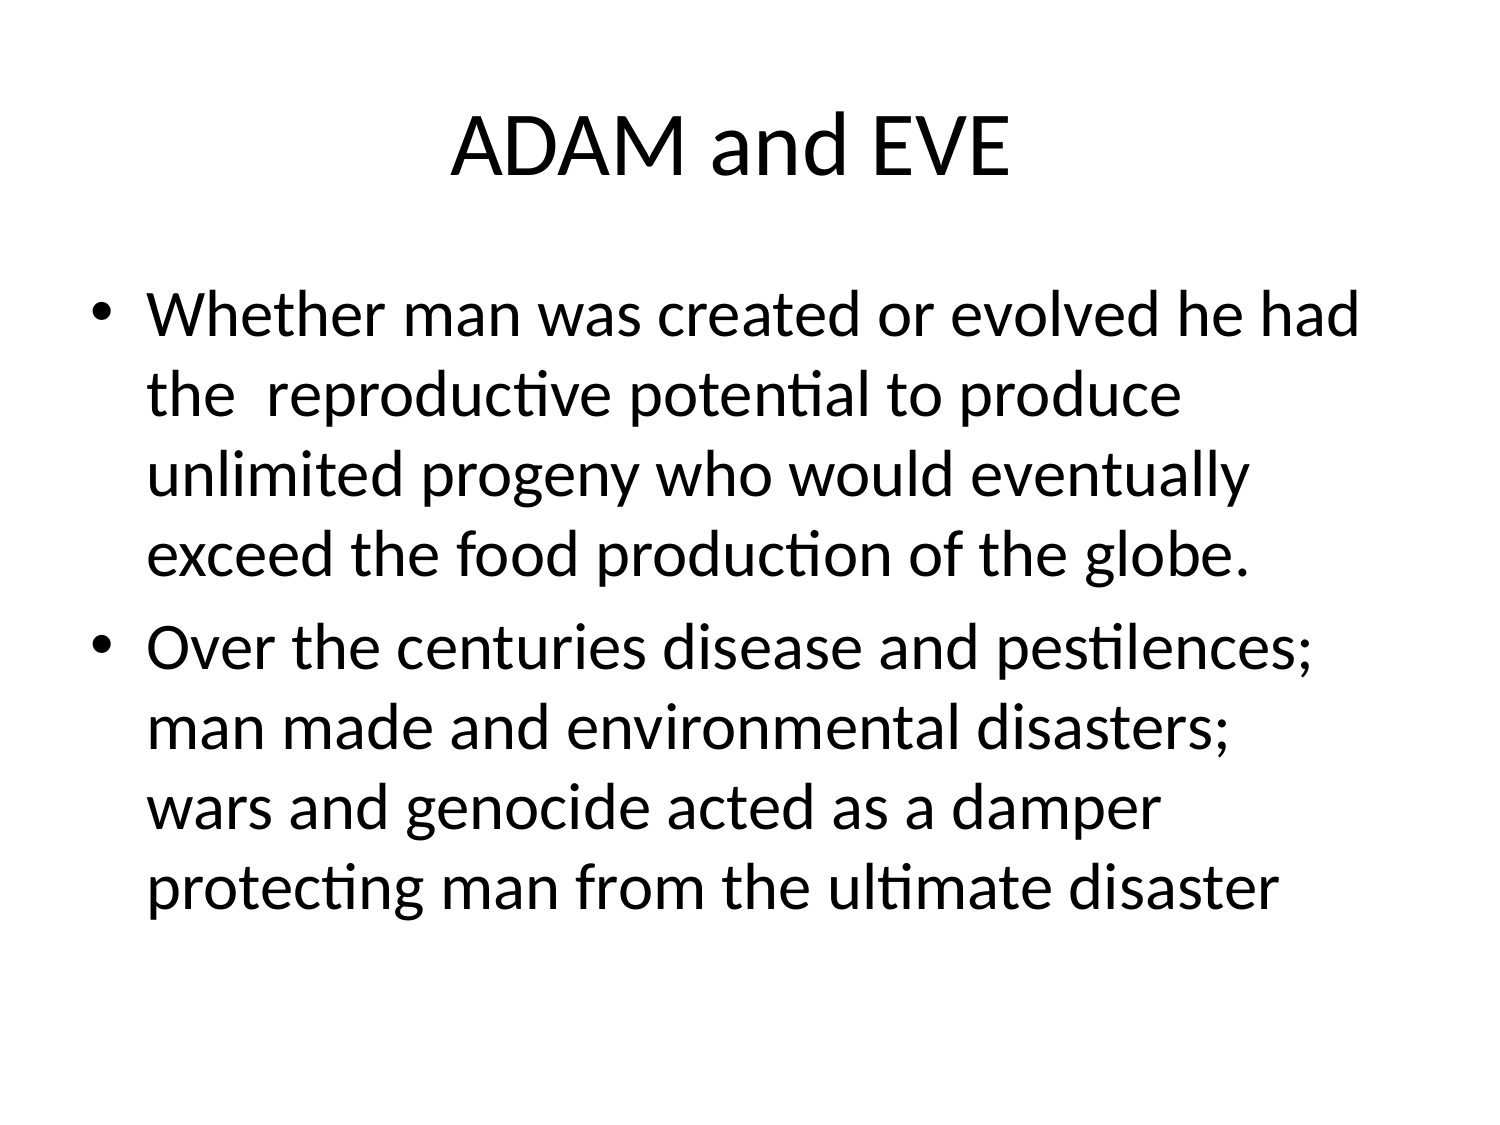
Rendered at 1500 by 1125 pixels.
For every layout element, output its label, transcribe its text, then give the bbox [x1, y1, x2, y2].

list Whether man was created or evolved he had the reproductive potential to produce unlimited progeny who would eventually exceed the food production of the globe. Over the centuries disease and pestilences; man made and environmental disasters; wars and genocide acted as a damper protecting man from the ultimate disaster [75, 262, 1425, 1005]
title ADAM and EVE [75, 45, 1425, 233]
